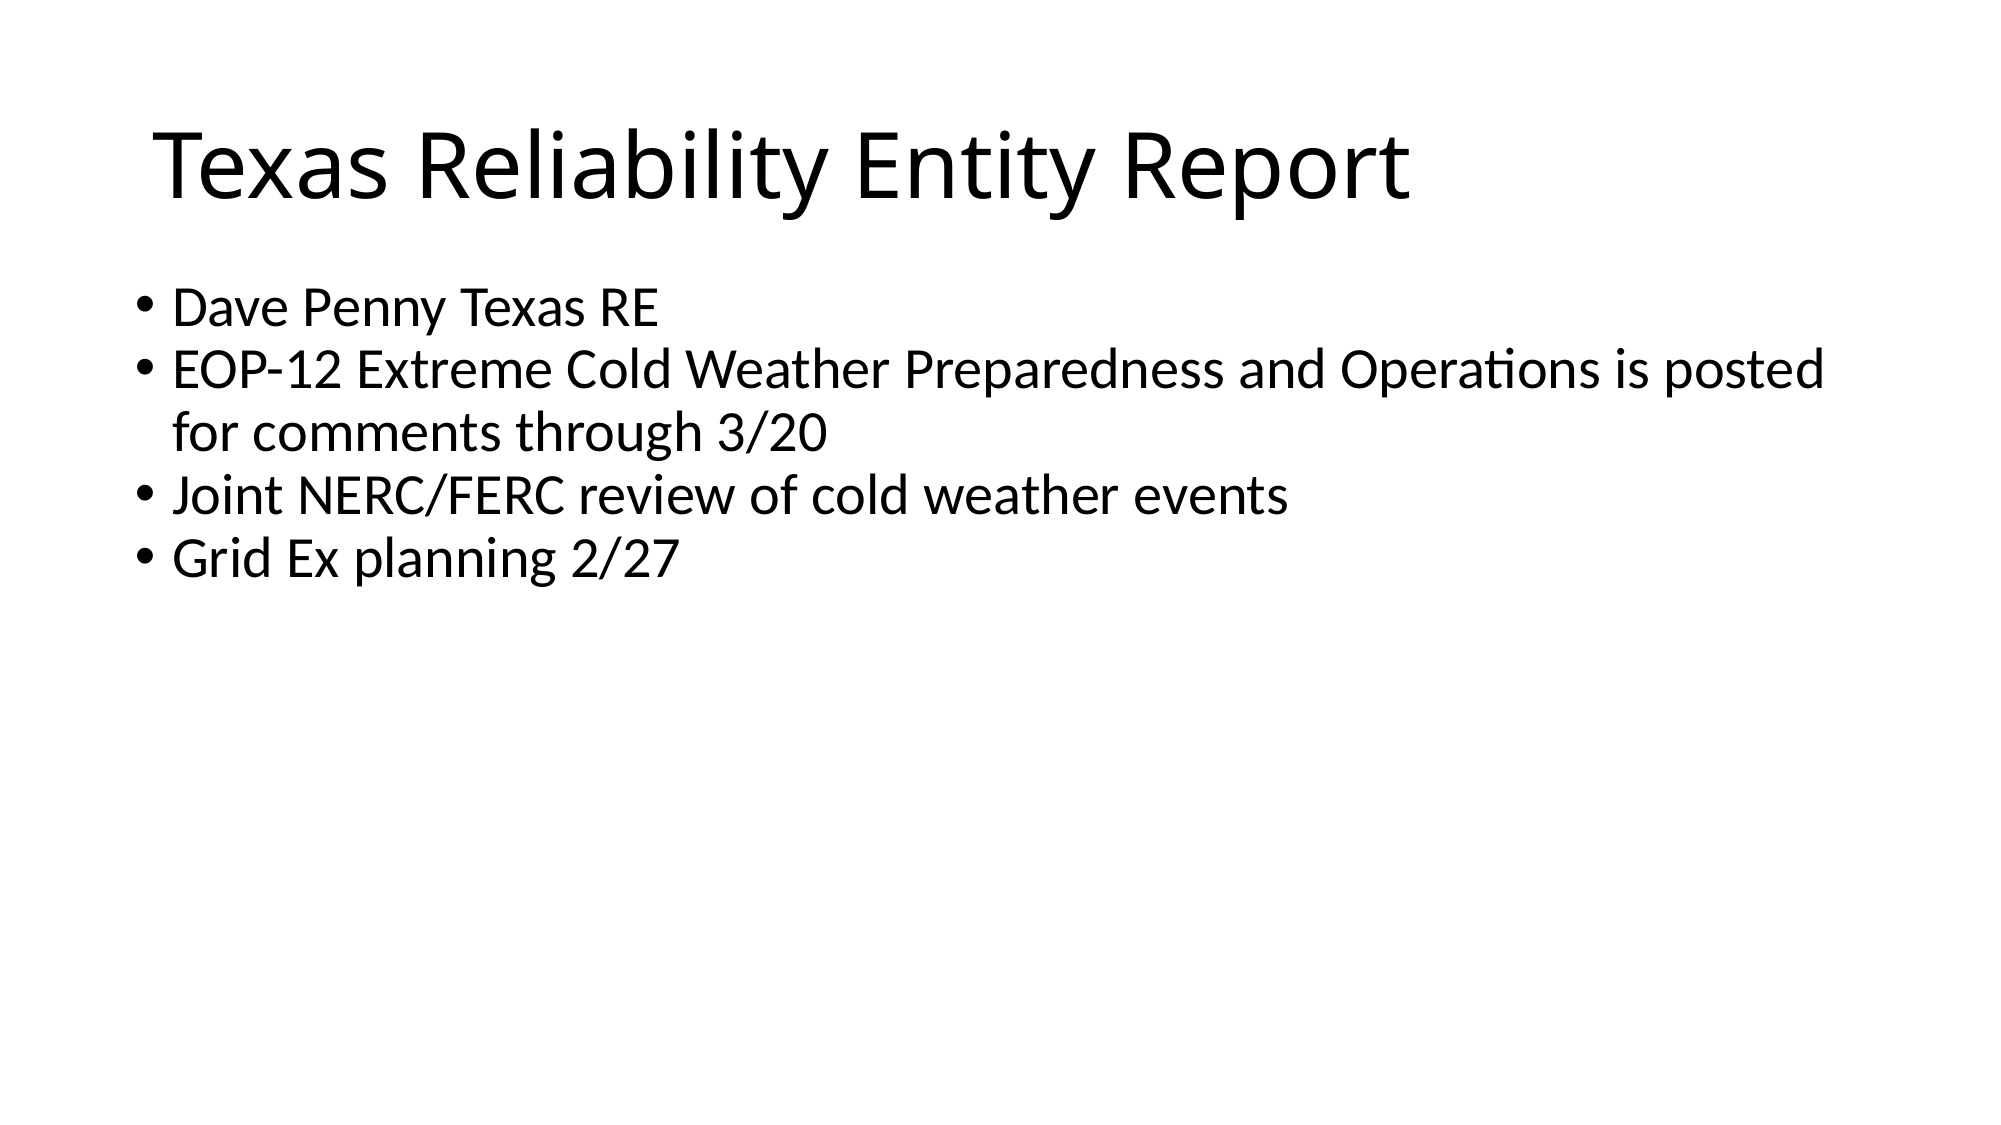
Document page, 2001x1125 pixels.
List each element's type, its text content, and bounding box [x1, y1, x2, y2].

title Texas Reliability Entity Report [137, 59, 1863, 278]
list Dave Penny Texas RE EOP-12 Extreme Cold Weather Preparedness and Operations is posted for comments through 3/20 Joint NERC/FERC review of cold weather events Grid Ex planning 2/27 [119, 268, 1845, 982]
